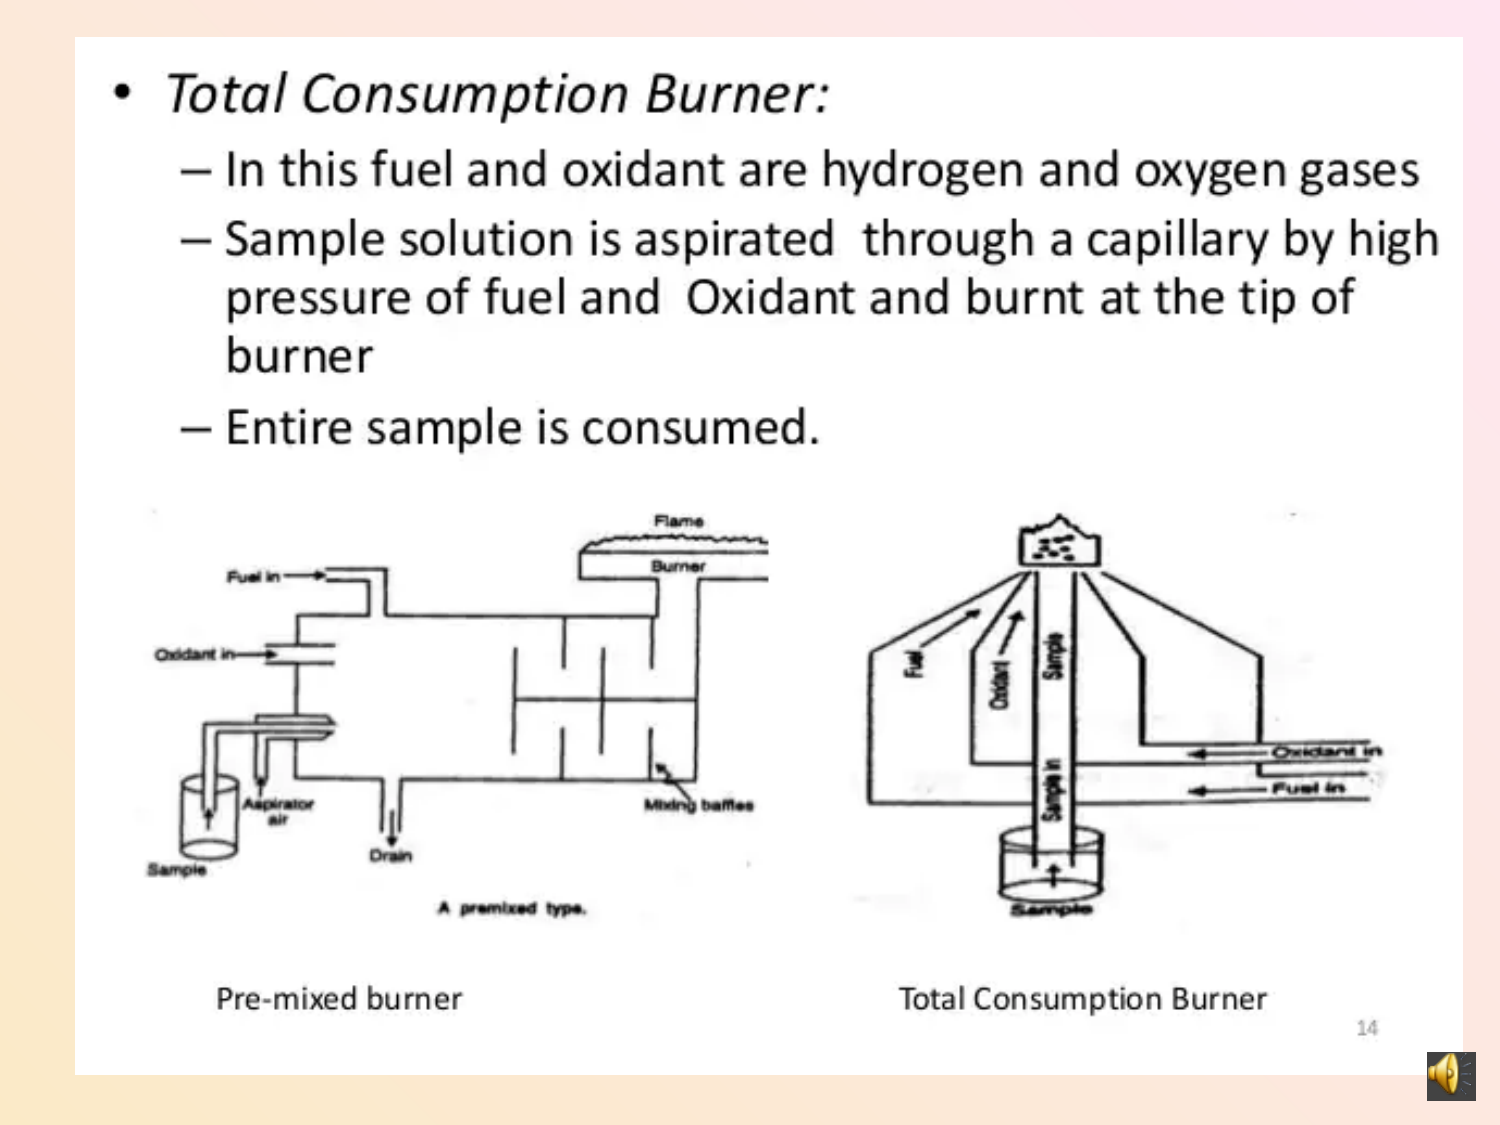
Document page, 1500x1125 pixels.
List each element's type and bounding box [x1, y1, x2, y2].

picture [74, 37, 1477, 1102]
